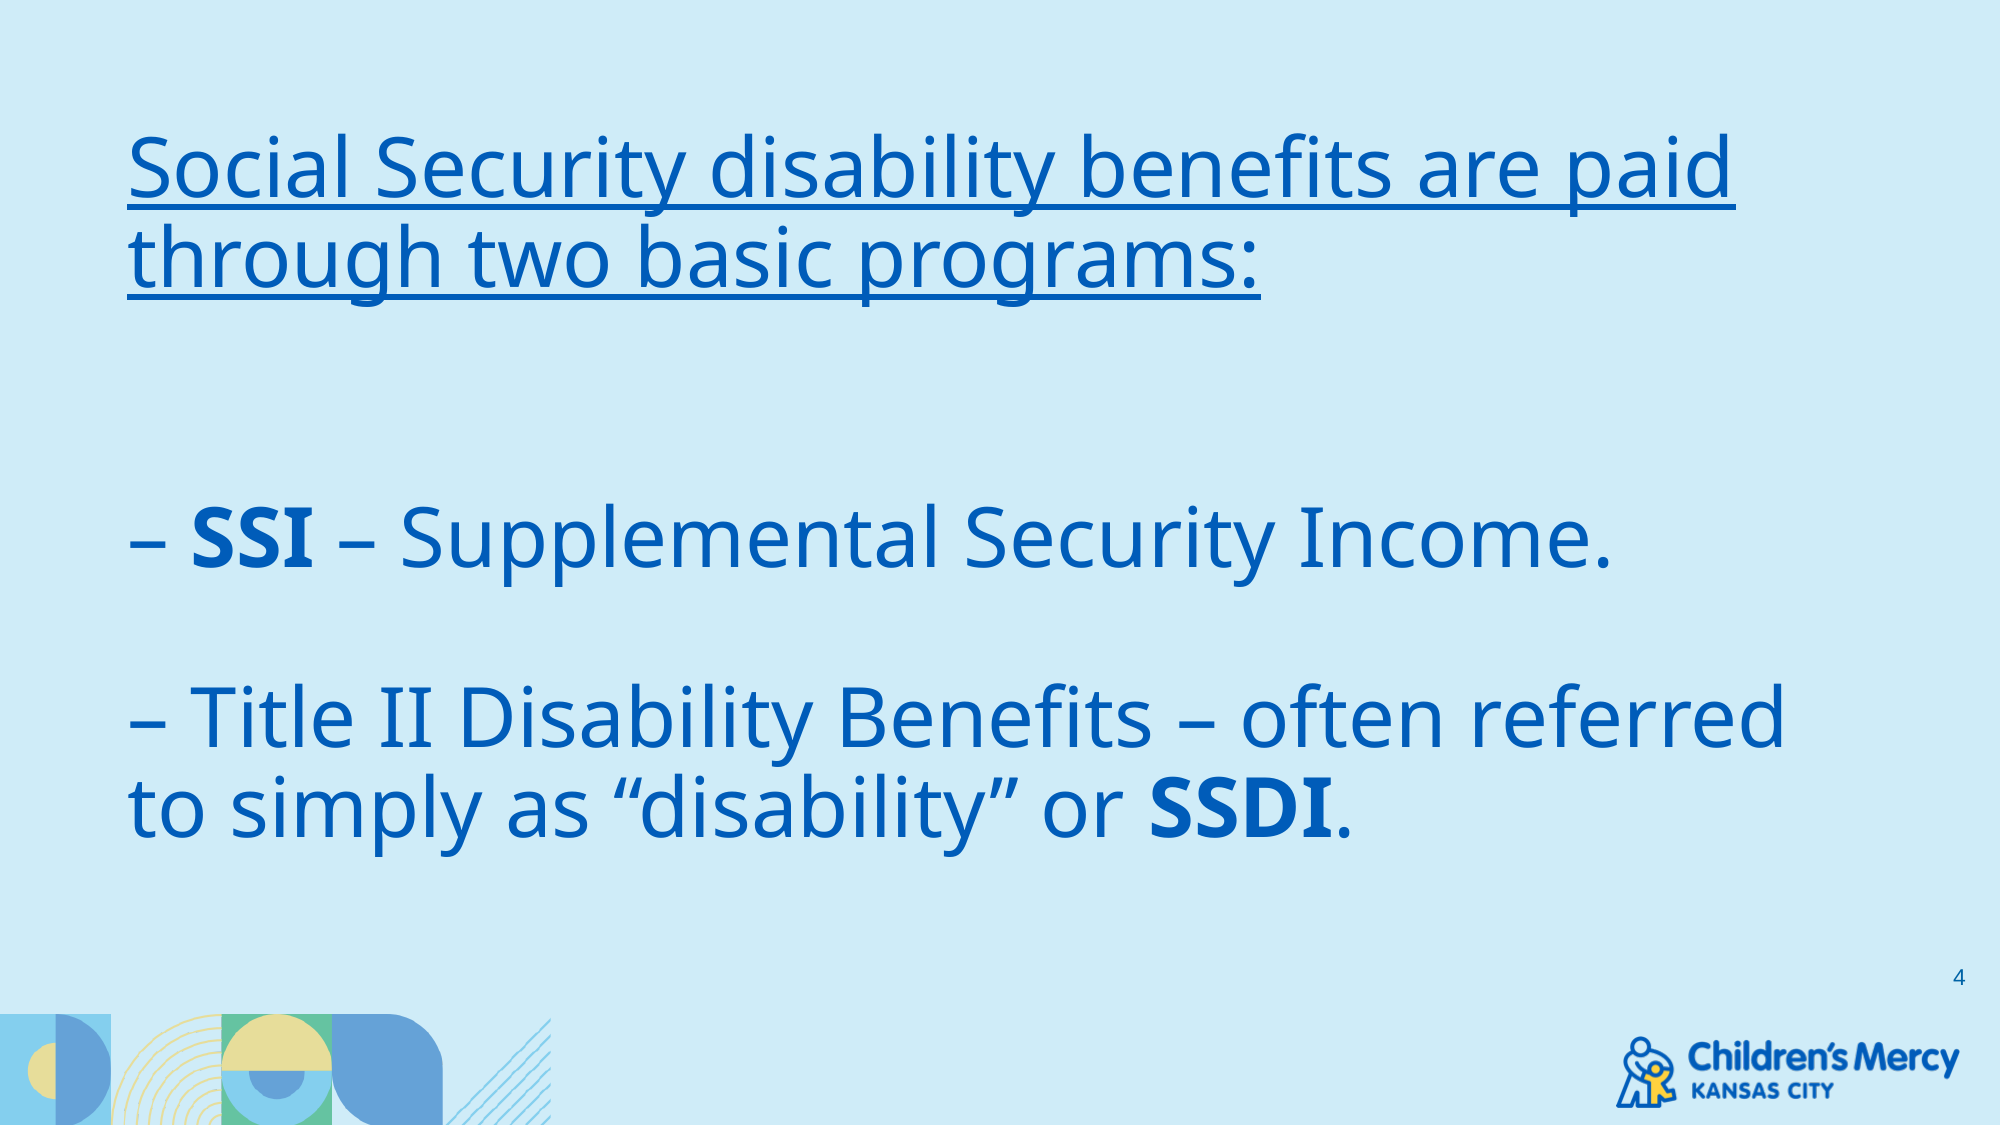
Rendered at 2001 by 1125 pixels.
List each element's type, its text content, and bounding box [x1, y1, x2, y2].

picture [1616, 1036, 1960, 1108]
slide_number 4 [1919, 946, 2000, 1007]
title Social Security disability benefits are paid through two basic programs: – SSI – Supplemental Security Income. – Title II Disability Benefits – often referred to simply as “disability” or SSDI. [112, 382, 1838, 600]
